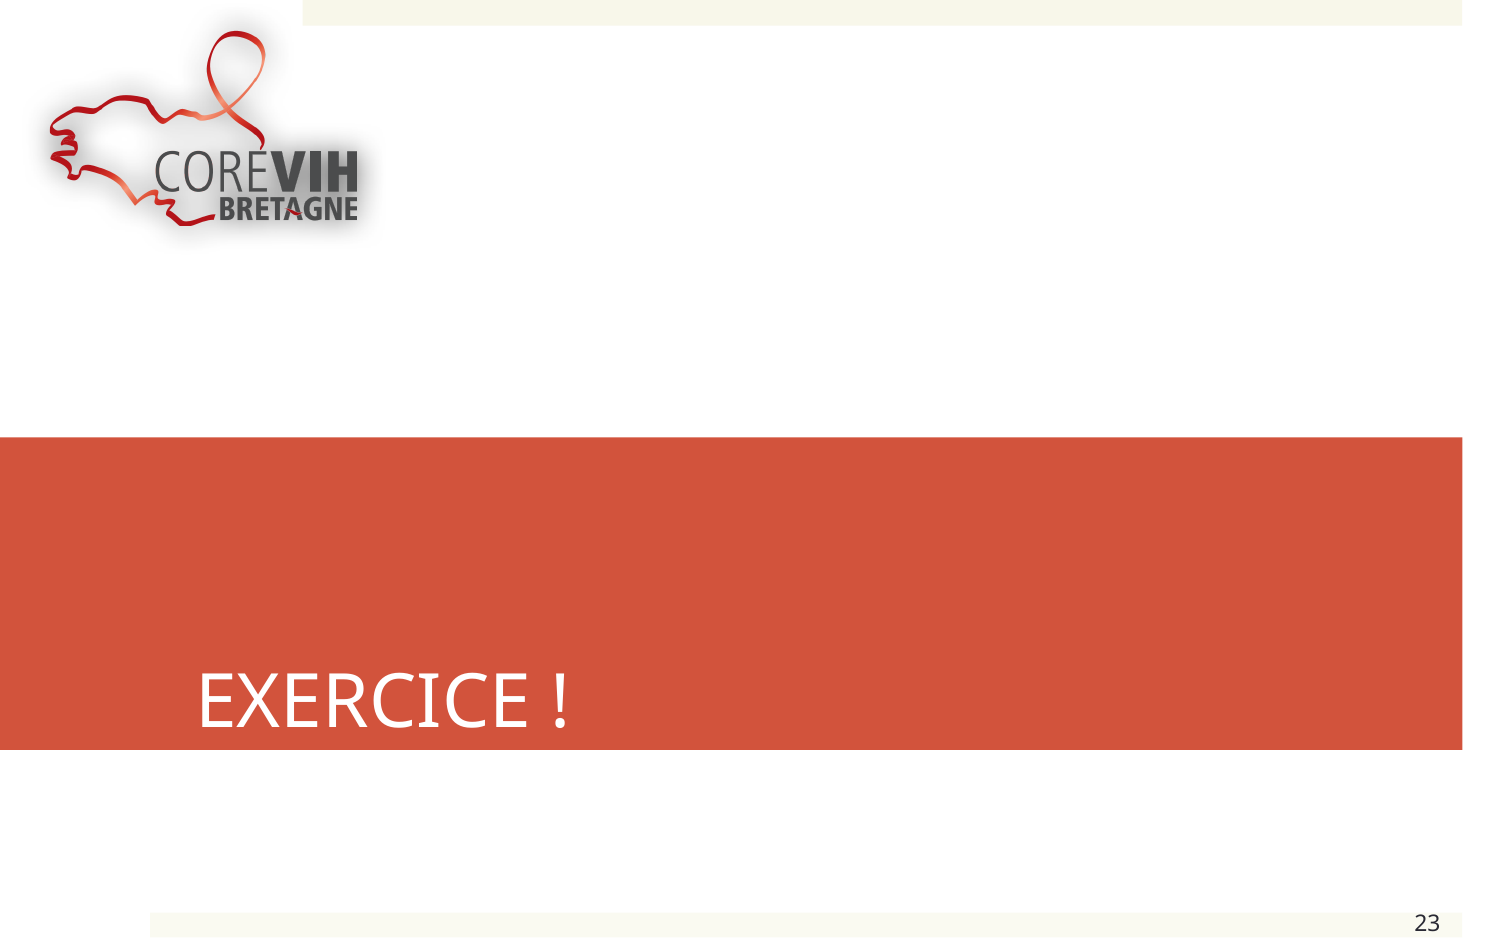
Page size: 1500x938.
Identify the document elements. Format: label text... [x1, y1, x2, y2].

picture [49, 29, 358, 227]
title EXERCICE ! [0, 437, 1463, 750]
